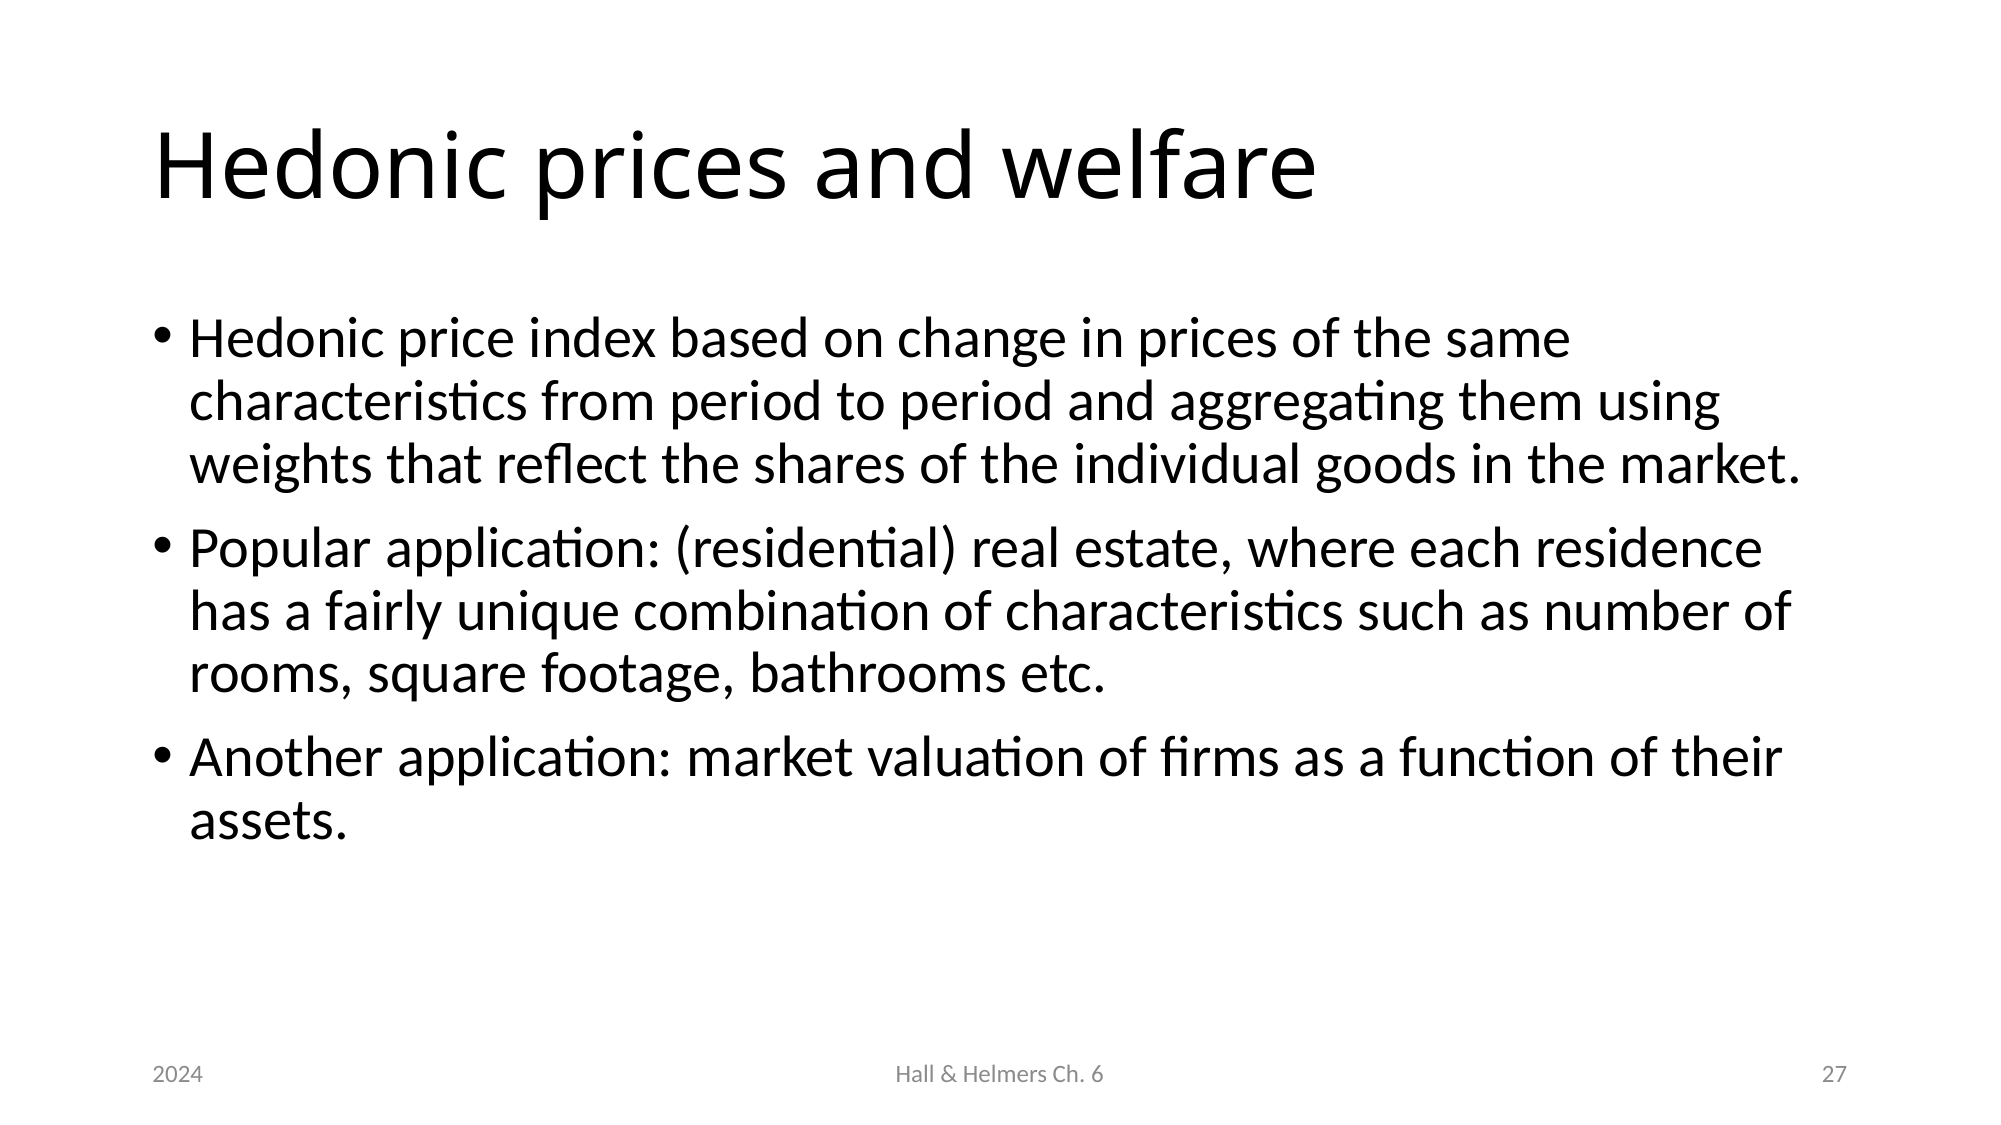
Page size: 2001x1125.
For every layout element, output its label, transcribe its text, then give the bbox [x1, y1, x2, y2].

footer Hall & Helmers Ch. 6 [662, 1042, 1338, 1103]
slide_number 2024 [137, 1042, 588, 1103]
title Hedonic prices and welfare [137, 59, 1863, 278]
slide_number 27 [1412, 1042, 1863, 1103]
list Hedonic price index based on change in prices of the same characteristics from period to period and aggregating them using weights that reflect the shares of the individual goods in the market. Popular application: (residential) real estate, where each residence has a fairly unique combination of characteristics such as number of rooms, square footage, bathrooms etc. Another application: market valuation of firms as a function of their assets. [137, 299, 1863, 1014]
